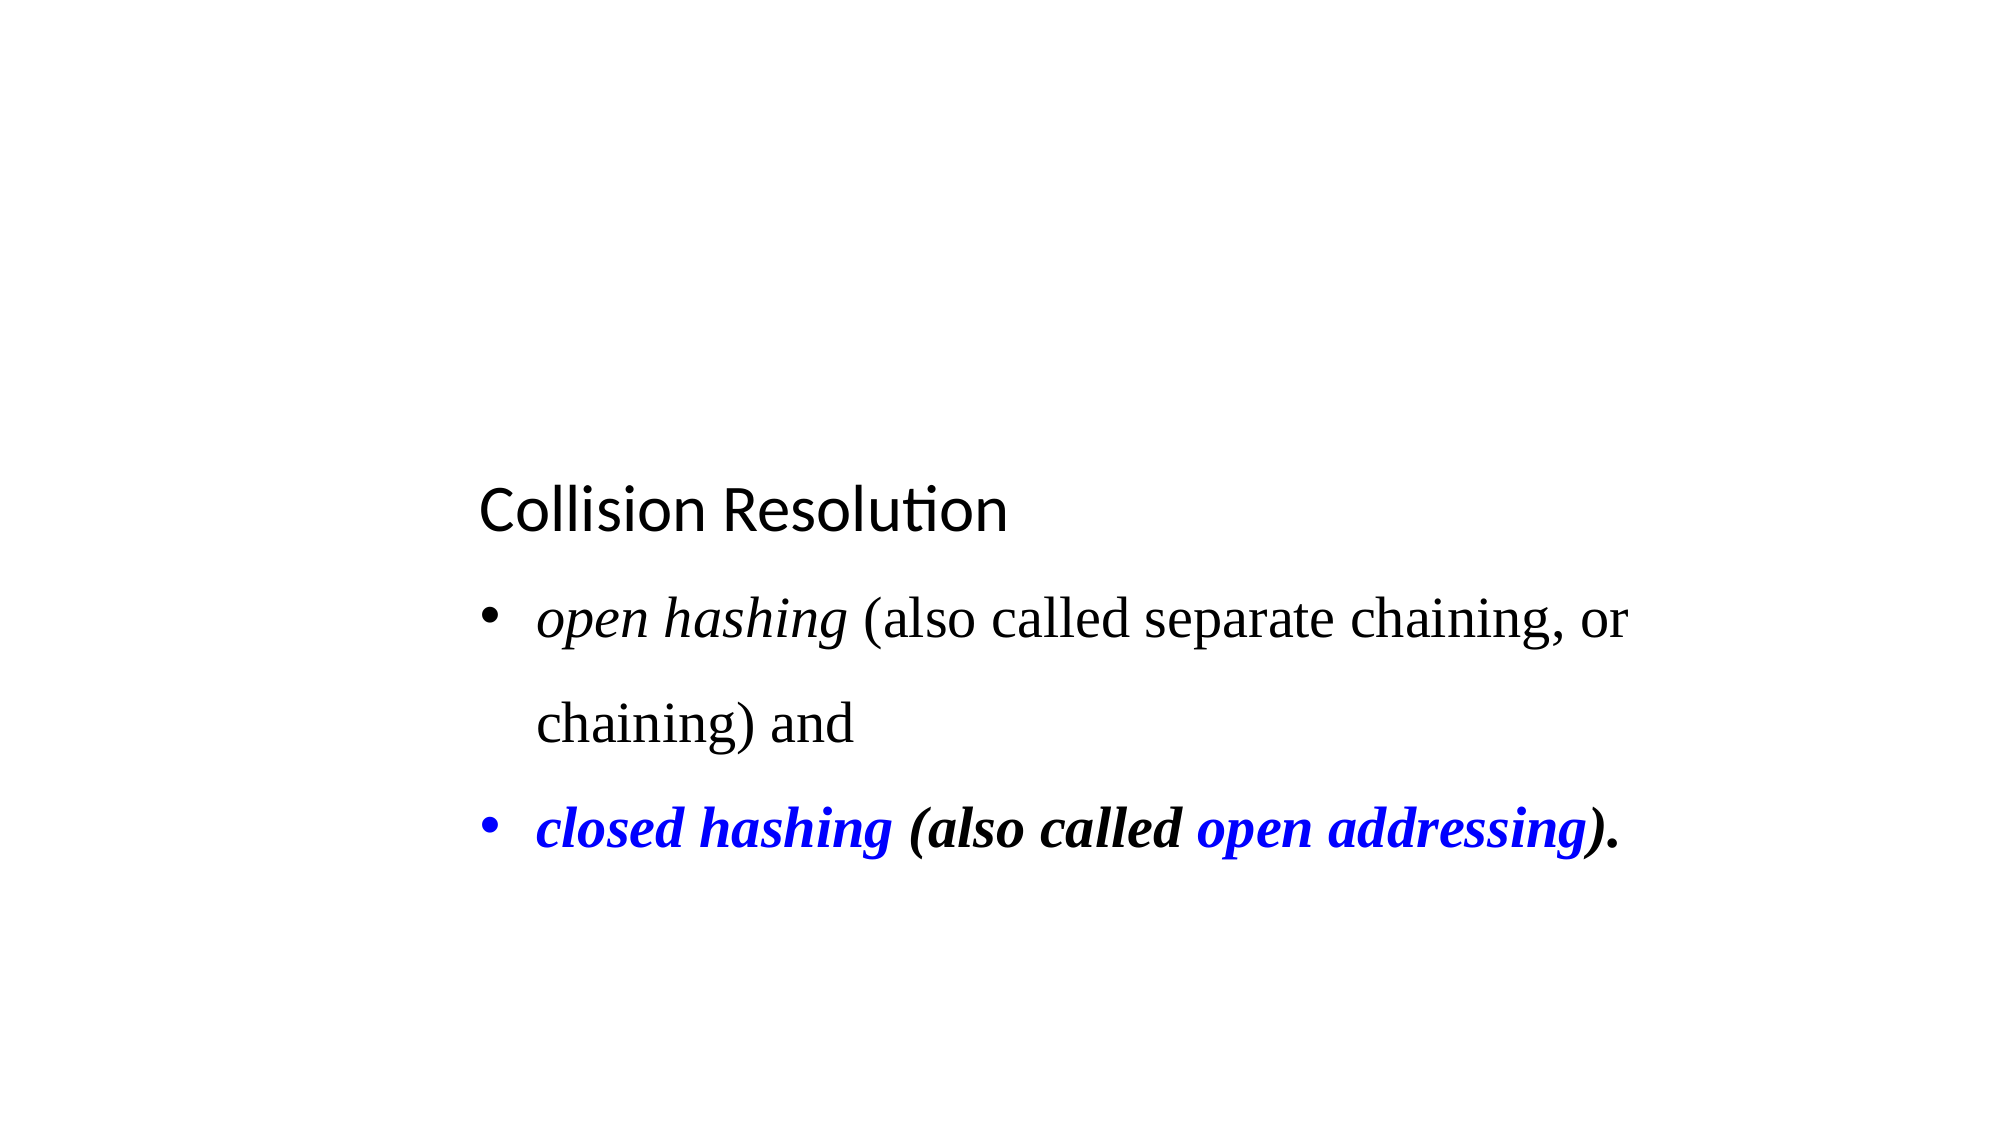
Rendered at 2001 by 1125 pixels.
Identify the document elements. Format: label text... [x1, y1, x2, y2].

text_box Collision Resolution open hashing (also called separate chaining, or chaining) and closed hashing (also called open addressing). [390, 416, 1701, 867]
